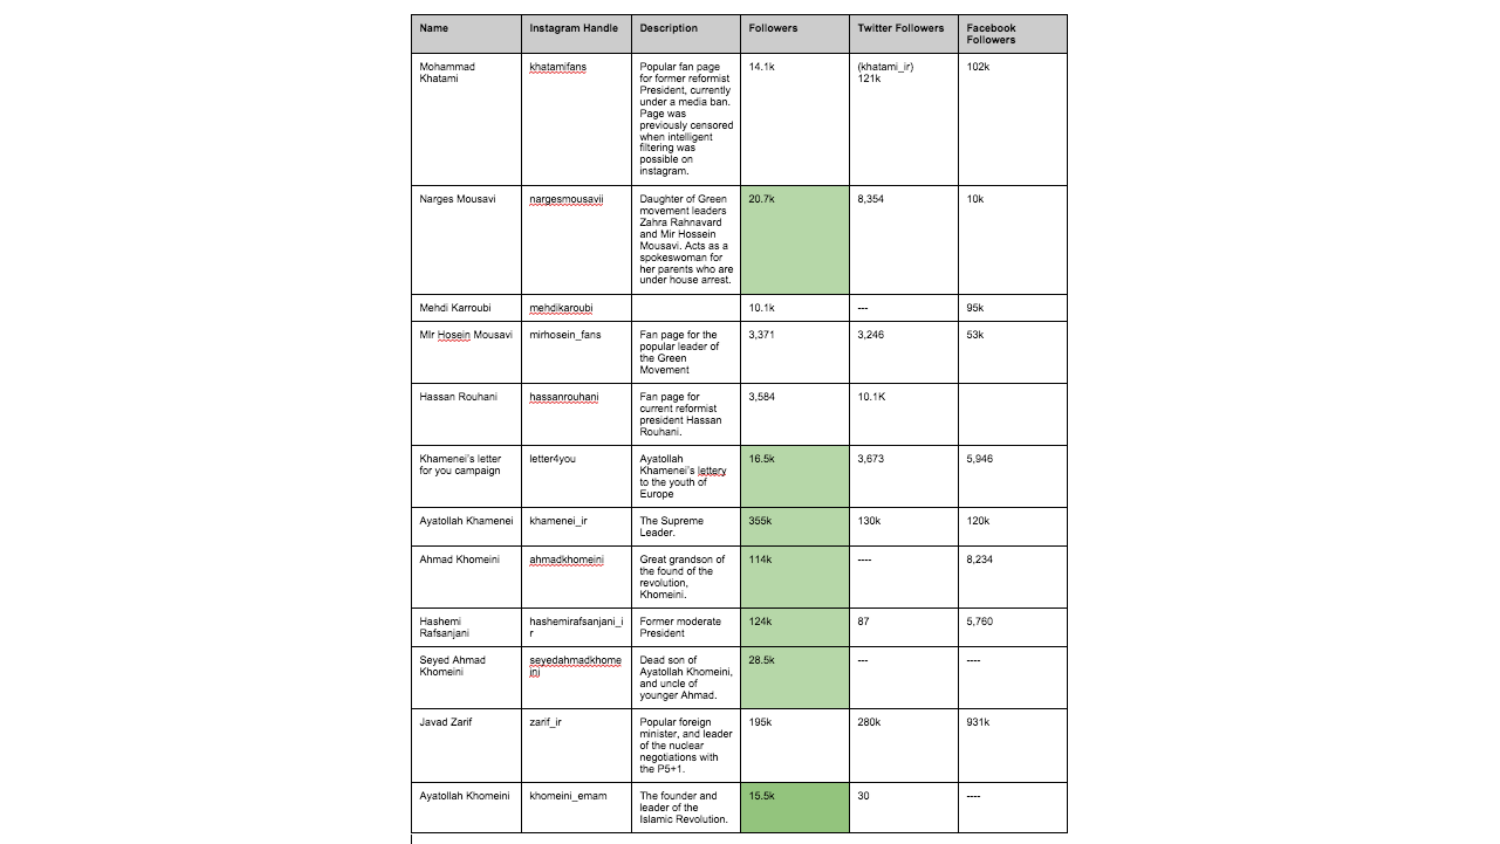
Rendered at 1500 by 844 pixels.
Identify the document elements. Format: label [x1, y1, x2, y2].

picture [391, 0, 1109, 844]
